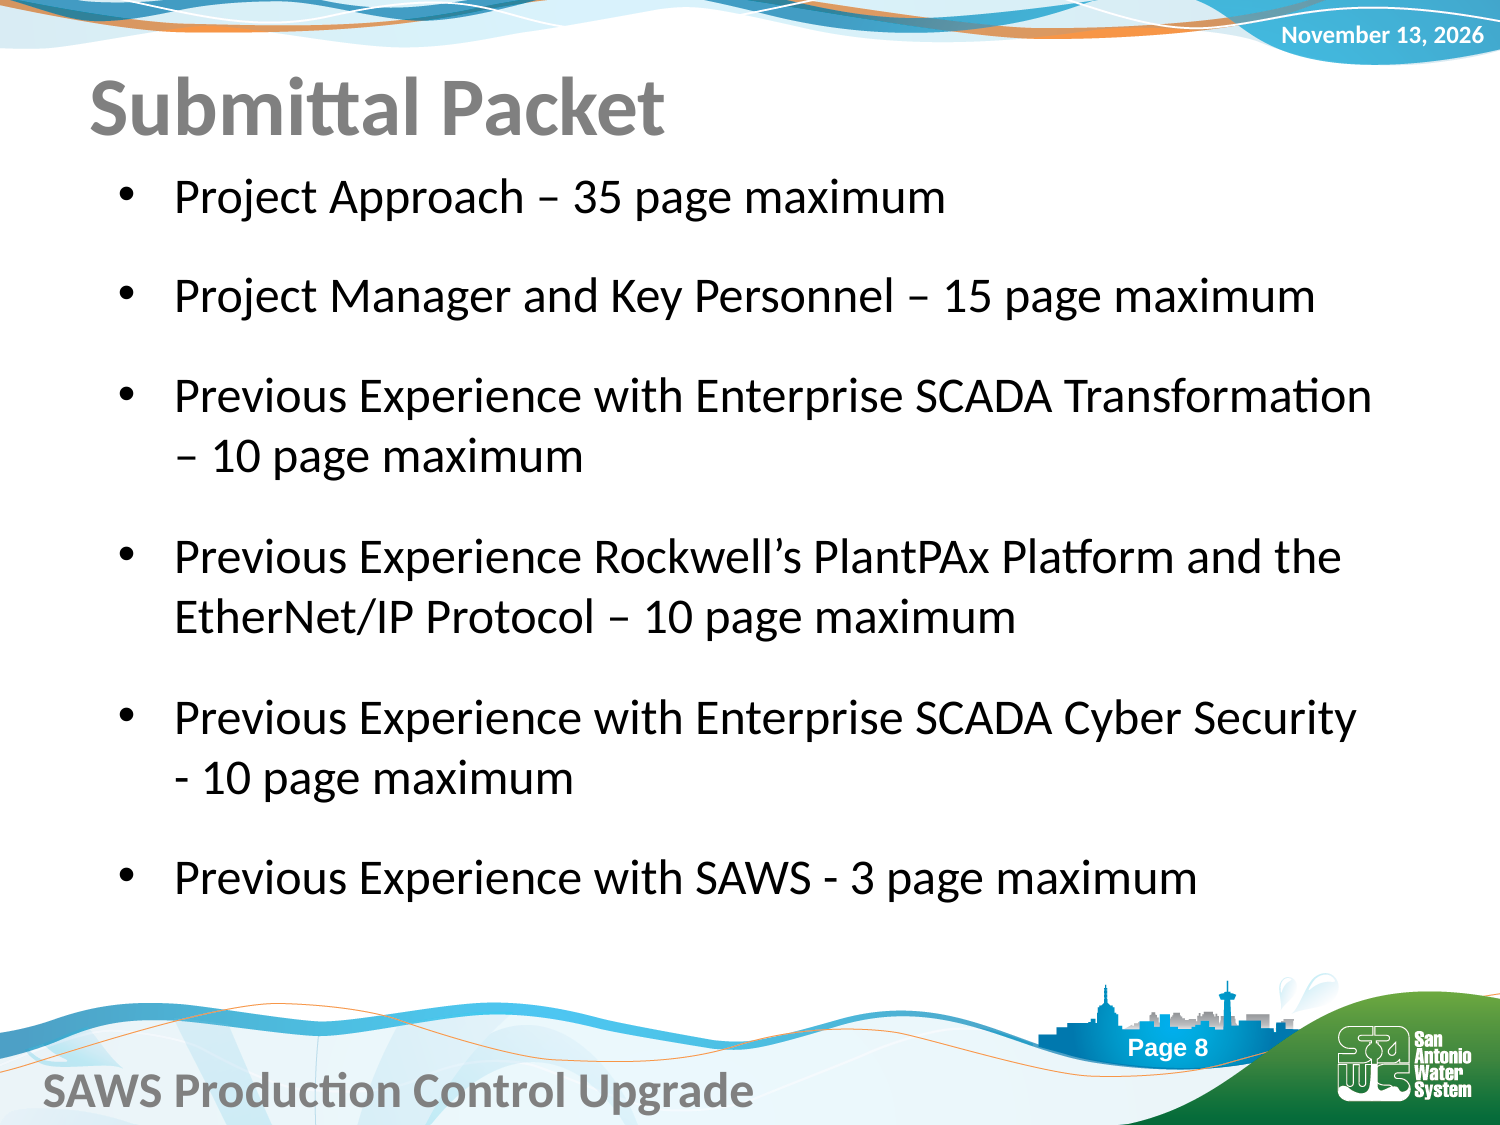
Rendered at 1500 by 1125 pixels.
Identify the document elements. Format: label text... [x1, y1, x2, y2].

picture [0, 0, 1500, 1125]
title Submittal Packet [75, 45, 1477, 156]
list Project Approach – 35 page maximum Project Manager and Key Personnel – 15 page maximum Previous Experience with Enterprise SCADA Transformation – 10 page maximum Previous Experience Rockwell’s PlantPAx Platform and the EtherNet/IP Protocol – 10 page maximum Previous Experience with Enterprise SCADA Cyber Security - 10 page maximum Previous Experience with SAWS - 3 page maximum [103, 155, 1397, 969]
